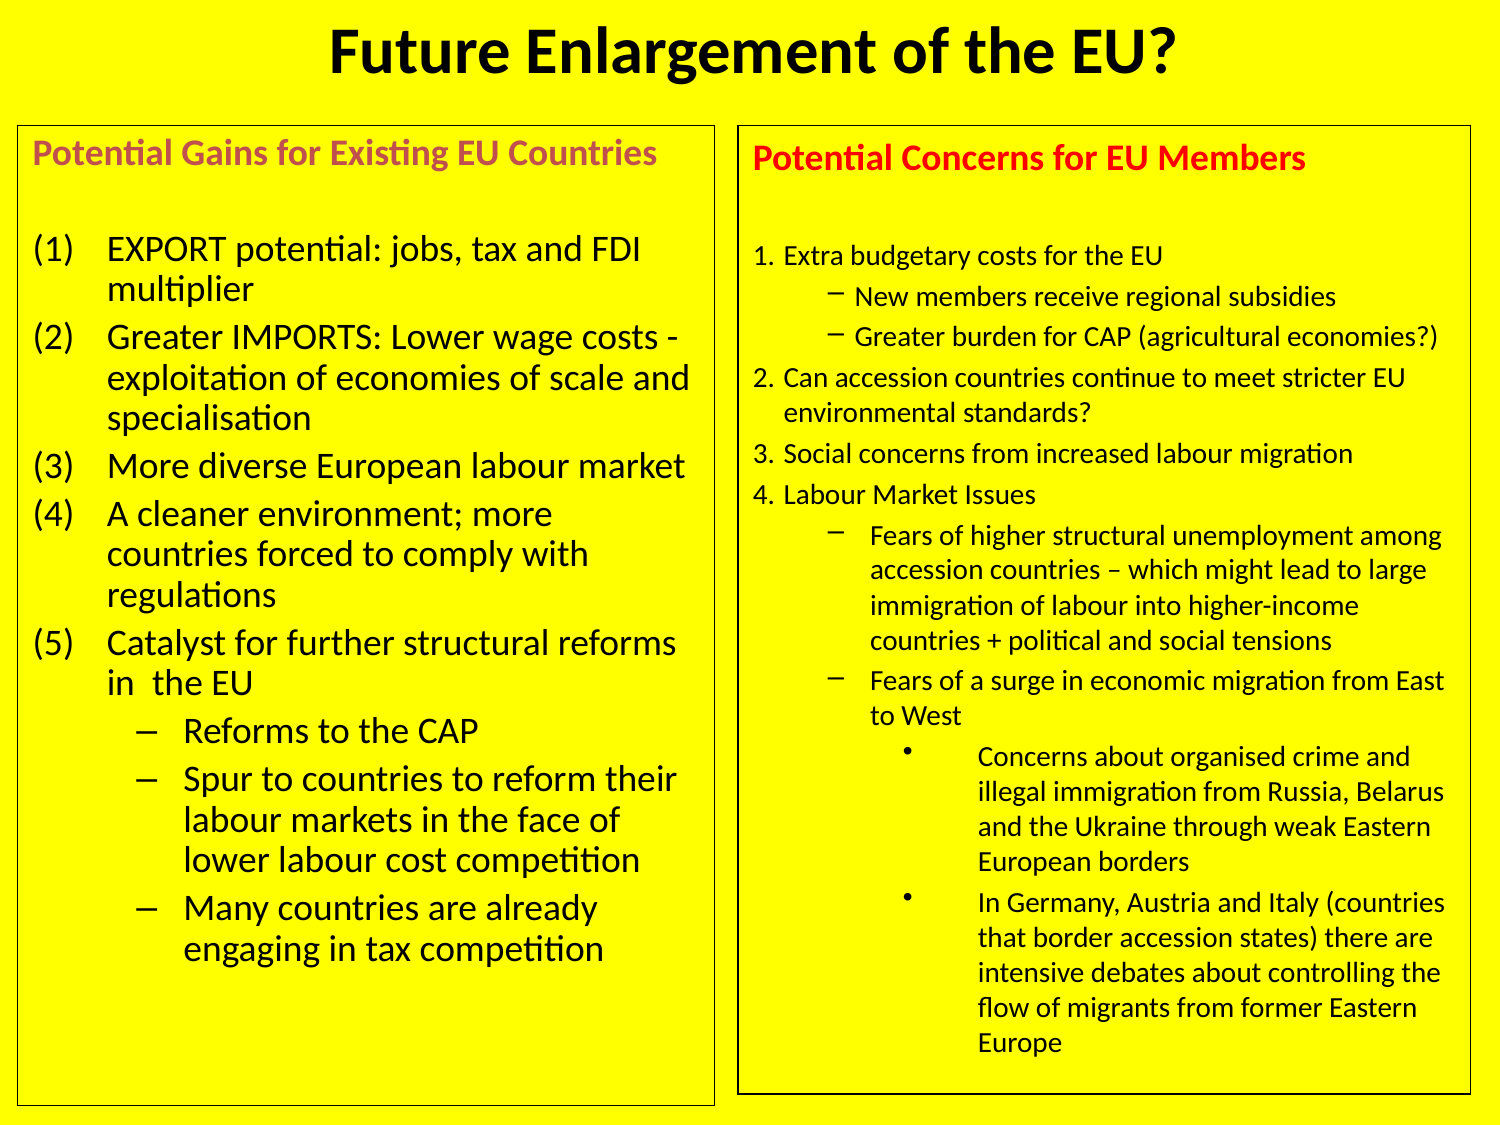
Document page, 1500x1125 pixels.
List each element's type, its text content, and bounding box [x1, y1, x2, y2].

text_box Potential Concerns for EU Members Extra budgetary costs for the EU New members receive regional subsidies Greater burden for CAP (agricultural economies?) Can accession countries continue to meet stricter EU environmental standards? Social concerns from increased labour migration Labour Market Issues Fears of higher structural unemployment among accession countries – which might lead to large immigration of labour into higher-income countries + political and social tensions Fears of a surge in economic migration from East to West Concerns about organised crime and illegal immigration from Russia, Belarus and the Ukraine through weak Eastern European borders In Germany, Austria and Italy (countries that border accession states) there are intensive debates about controlling the flow of migrants from former Eastern Europe [738, 125, 1471, 1094]
text_box Future Enlargement of the EU? [314, 0, 1195, 95]
list Potential Gains for Existing EU Countries EXPORT potential: jobs, tax and FDI multiplier Greater IMPORTS: Lower wage costs - exploitation of economies of scale and specialisation More diverse European labour market A cleaner environment; more countries forced to comply with regulations Catalyst for further structural reforms in the EU Reforms to the CAP Spur to countries to reform their labour markets in the face of lower labour cost competition Many countries are already engaging in tax competition [17, 125, 715, 1106]
